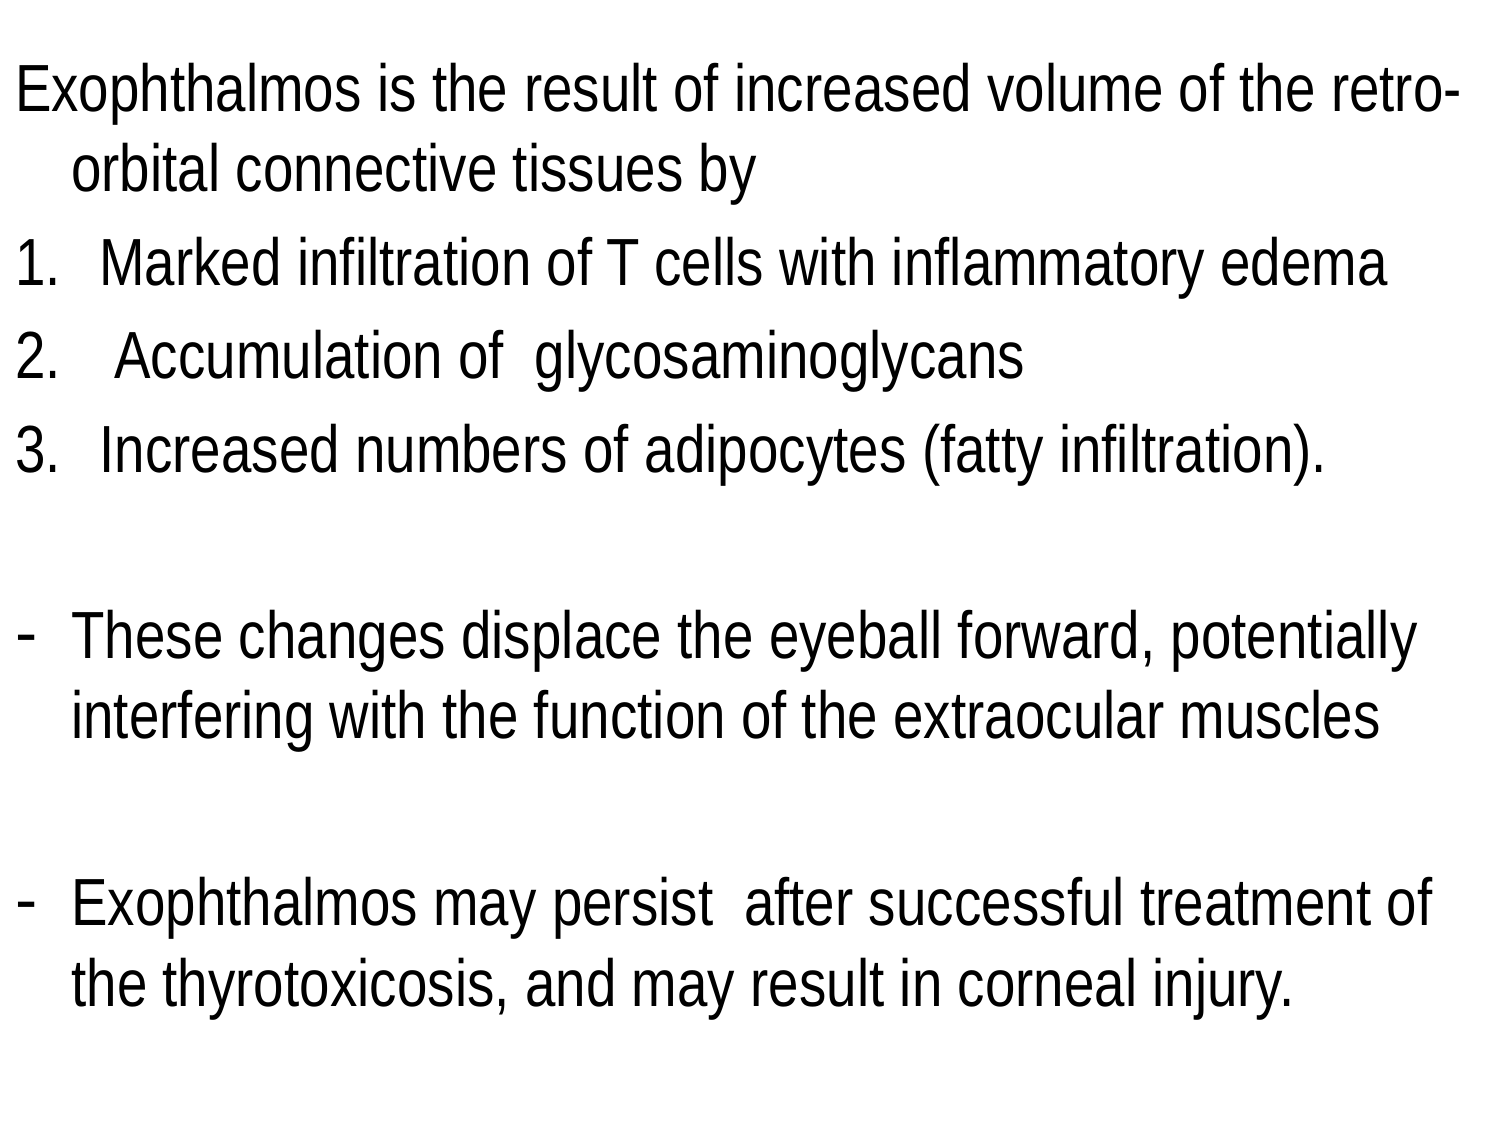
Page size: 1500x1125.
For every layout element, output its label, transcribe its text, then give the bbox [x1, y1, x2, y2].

list Exophthalmos is the result of increased volume of the retro-orbital connective tissues by Marked infiltration of T cells with inflammatory edema Accumulation of glycosaminoglycans Increased numbers of adipocytes (fatty infiltration). These changes displace the eyeball forward, potentially interfering with the function of the extraocular muscles Exophthalmos may persist after successful treatment of the thyrotoxicosis, and may result in corneal injury. [0, 37, 1500, 1088]
